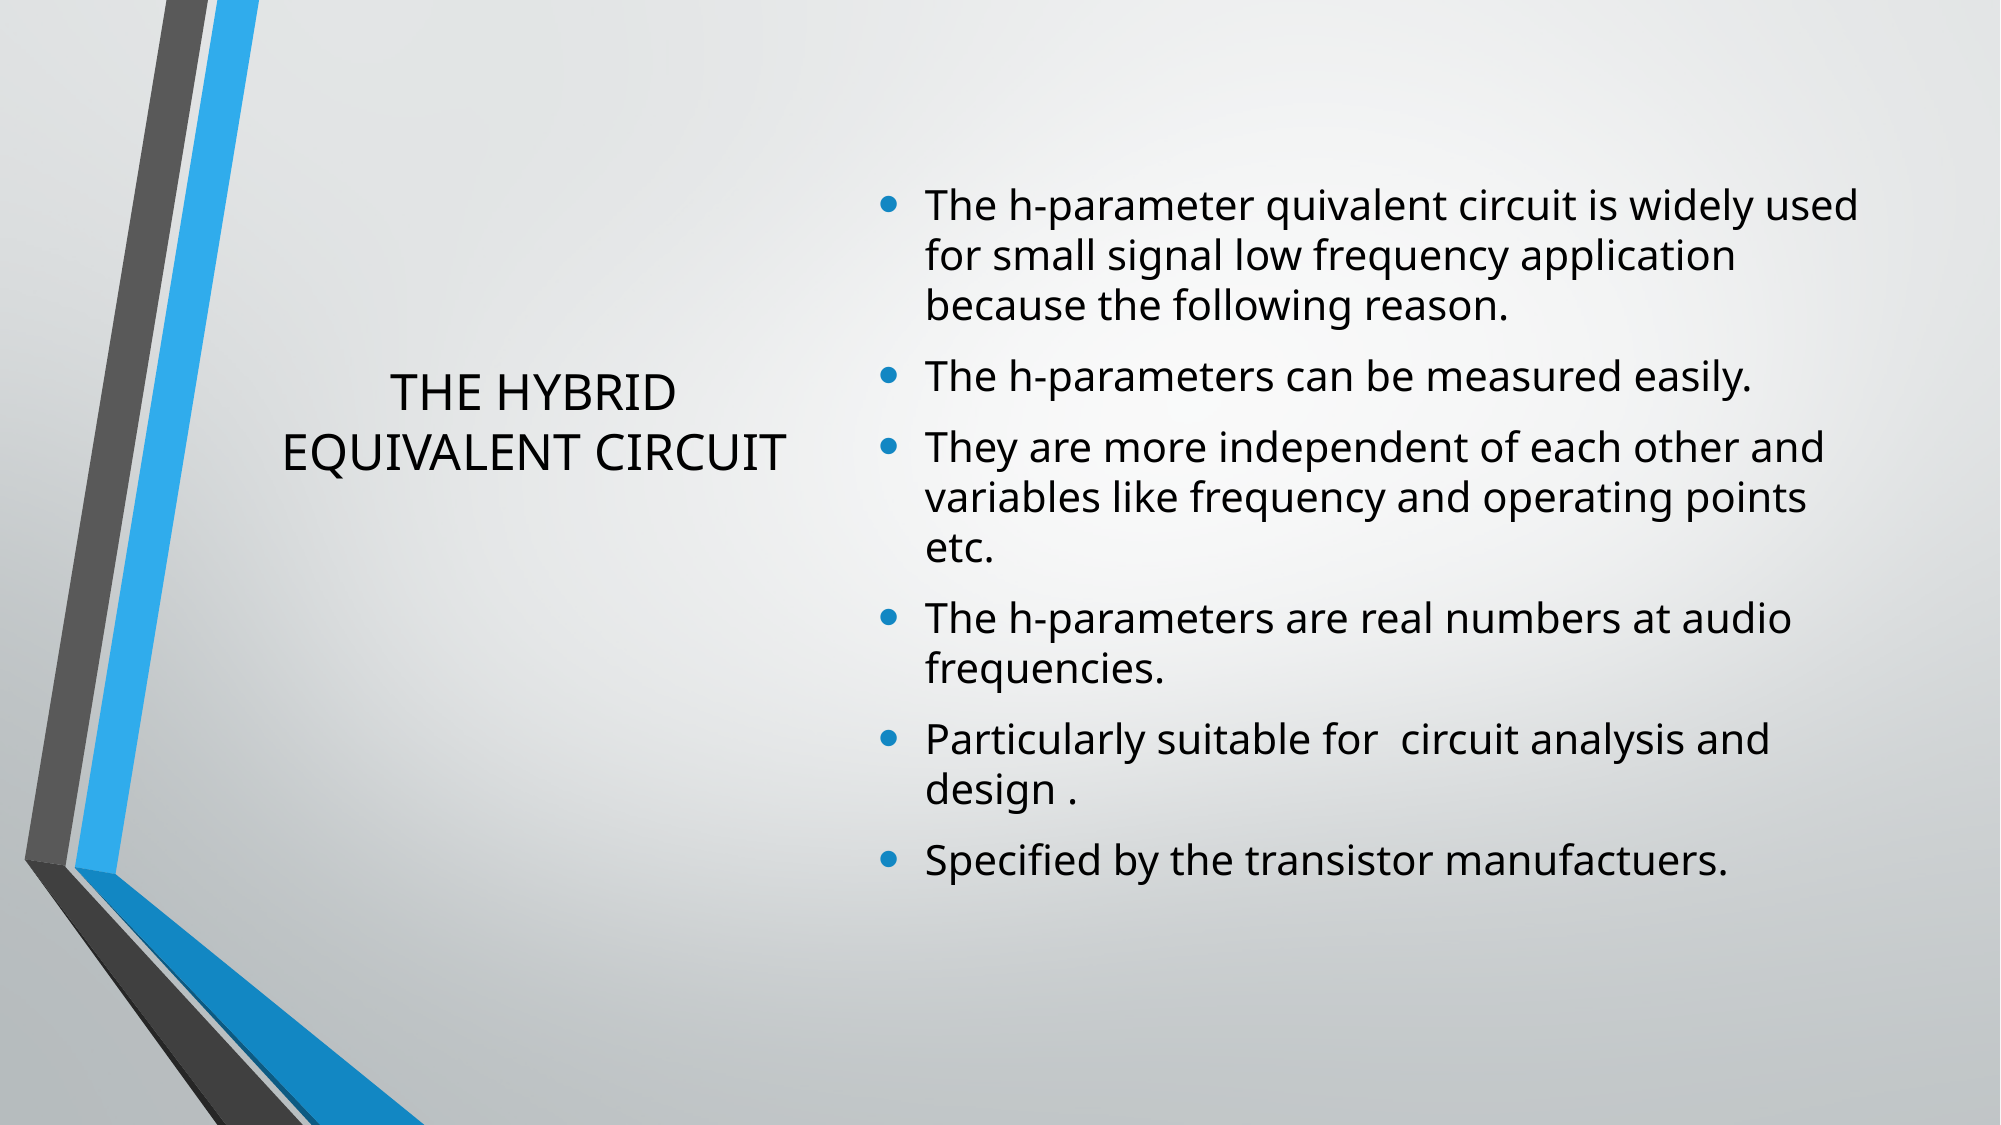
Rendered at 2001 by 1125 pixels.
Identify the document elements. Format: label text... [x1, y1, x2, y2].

title THE HYBRID EQUIVALENT CIRCUIT [243, 262, 826, 488]
list The h-parameter quivalent circuit is widely used for small signal low frequency application because the following reason. The h-parameters can be measured easily. They are more independent of each other and variables like frequency and operating points etc. The h-parameters are real numbers at audio frequencies. Particularly suitable for circuit analysis and design . Specified by the transistor manufactuers. [863, 112, 1887, 950]
